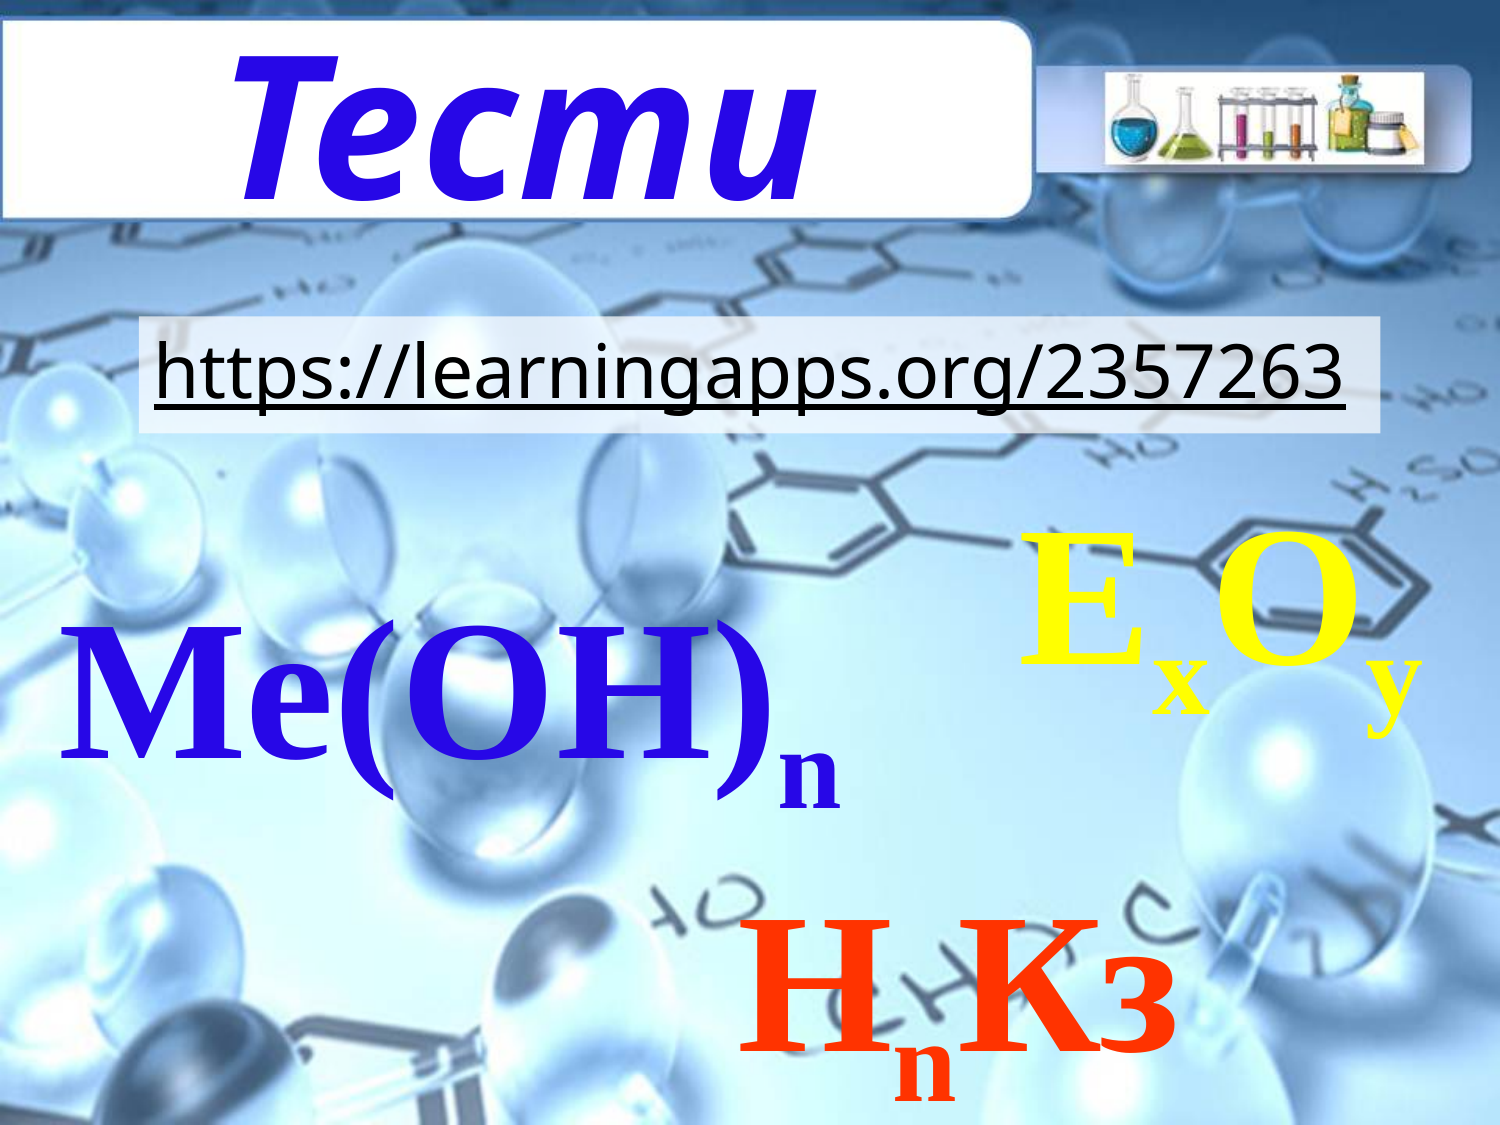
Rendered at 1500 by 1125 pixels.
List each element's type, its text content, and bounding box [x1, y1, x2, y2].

text_box Ме(OН)n [44, 550, 858, 839]
text_box HnКз [722, 843, 1195, 1125]
text_box ЕxOy [1004, 457, 1489, 745]
title Тести [17, 30, 1022, 209]
picture [0, 0, 1500, 1125]
text_box https://learningapps.org/2357263 [138, 316, 1381, 434]
